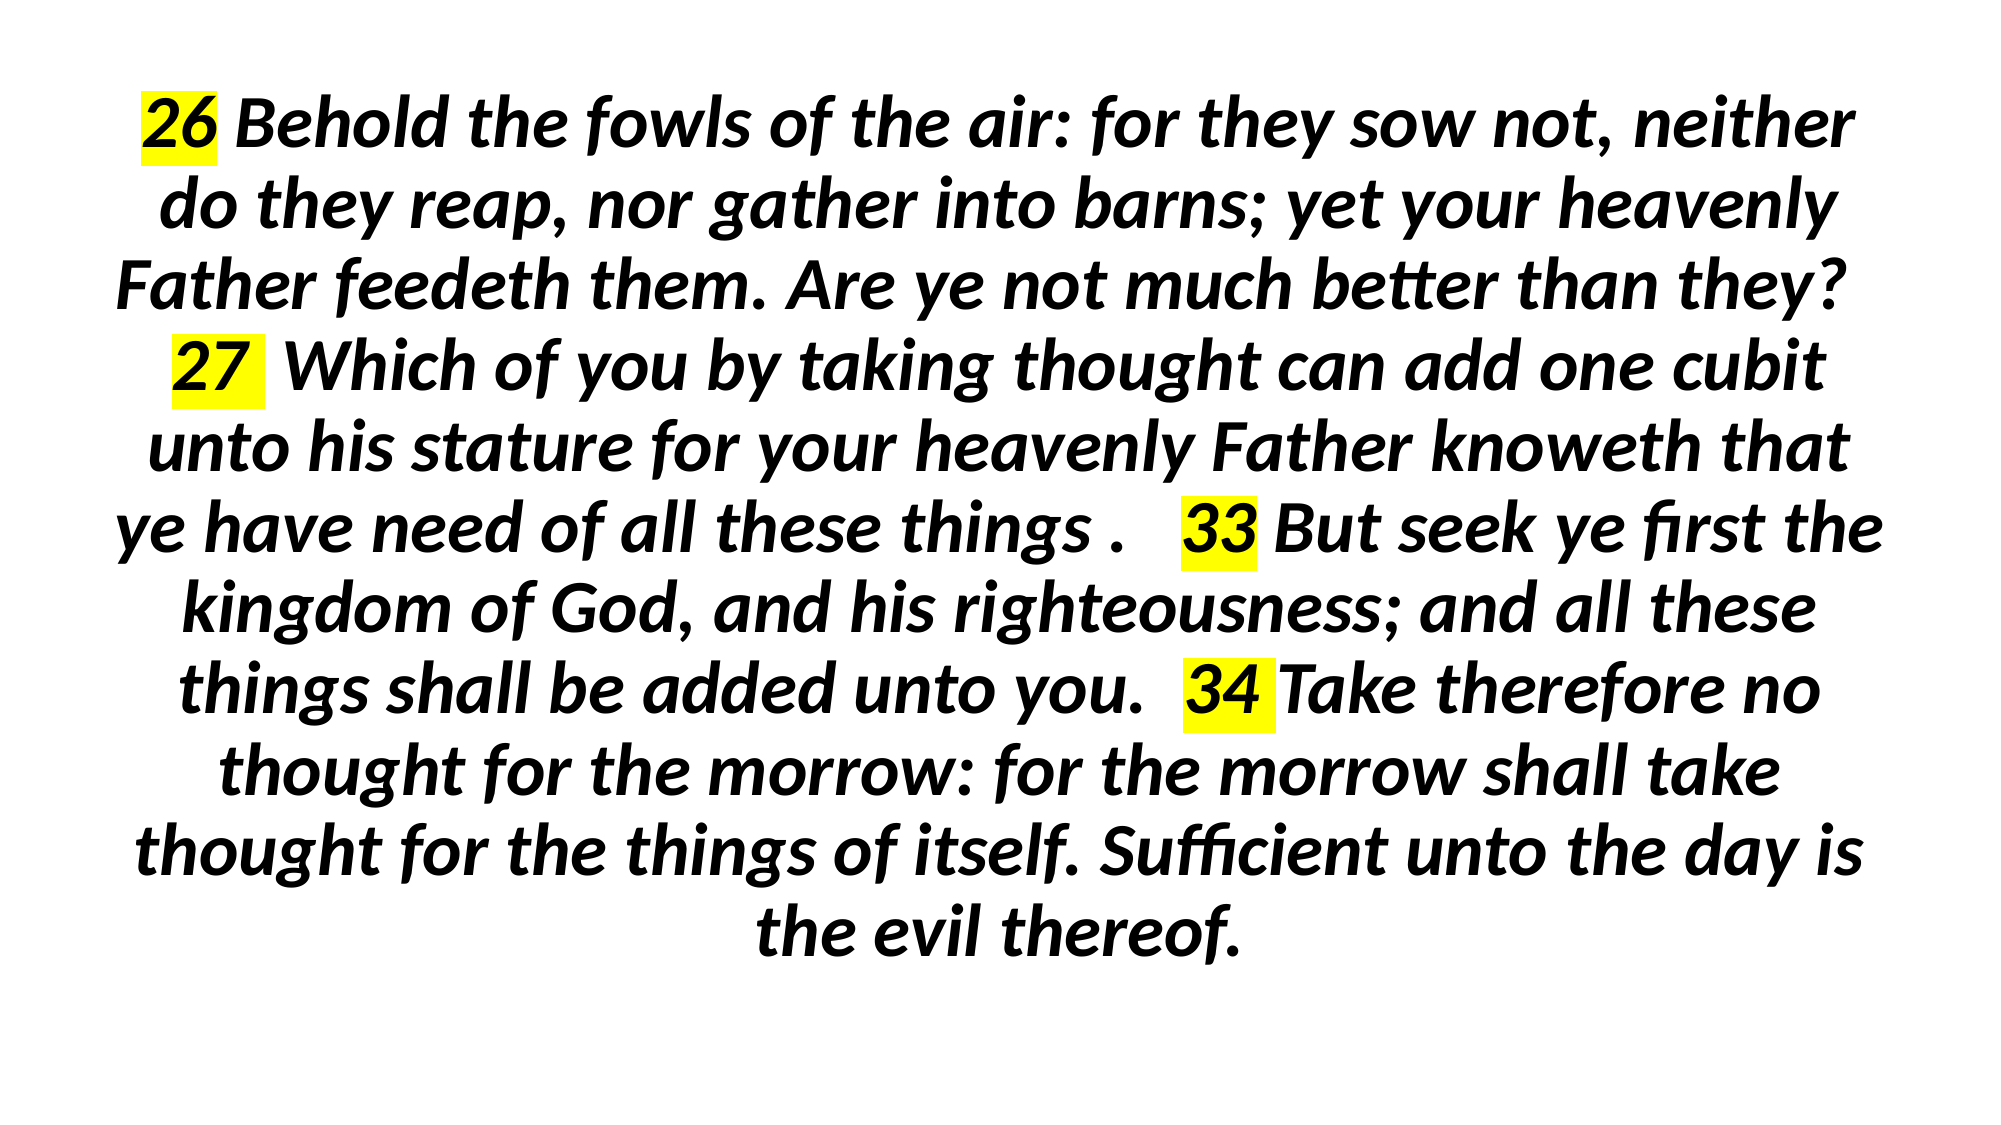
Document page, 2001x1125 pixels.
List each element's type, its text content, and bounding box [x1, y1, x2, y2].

title [57, 184, 1908, 1108]
subtitle 26 Behold the fowls of the air: for they sow not, neither do they reap, nor gather into barns; yet your heavenly Father feedeth them. Are ye not much better than they? 27 Which of you by taking thought can add one cubit unto his stature for your heavenly Father knoweth that ye have need of all these things . 33 But seek ye first the kingdom of God, and his righteousness; and all these things shall be added unto you. 34 Take therefore no thought for the morrow: for the morrow shall take thought for the things of itself. Sufficient unto the day is the evil thereof. [92, 75, 1908, 1046]
